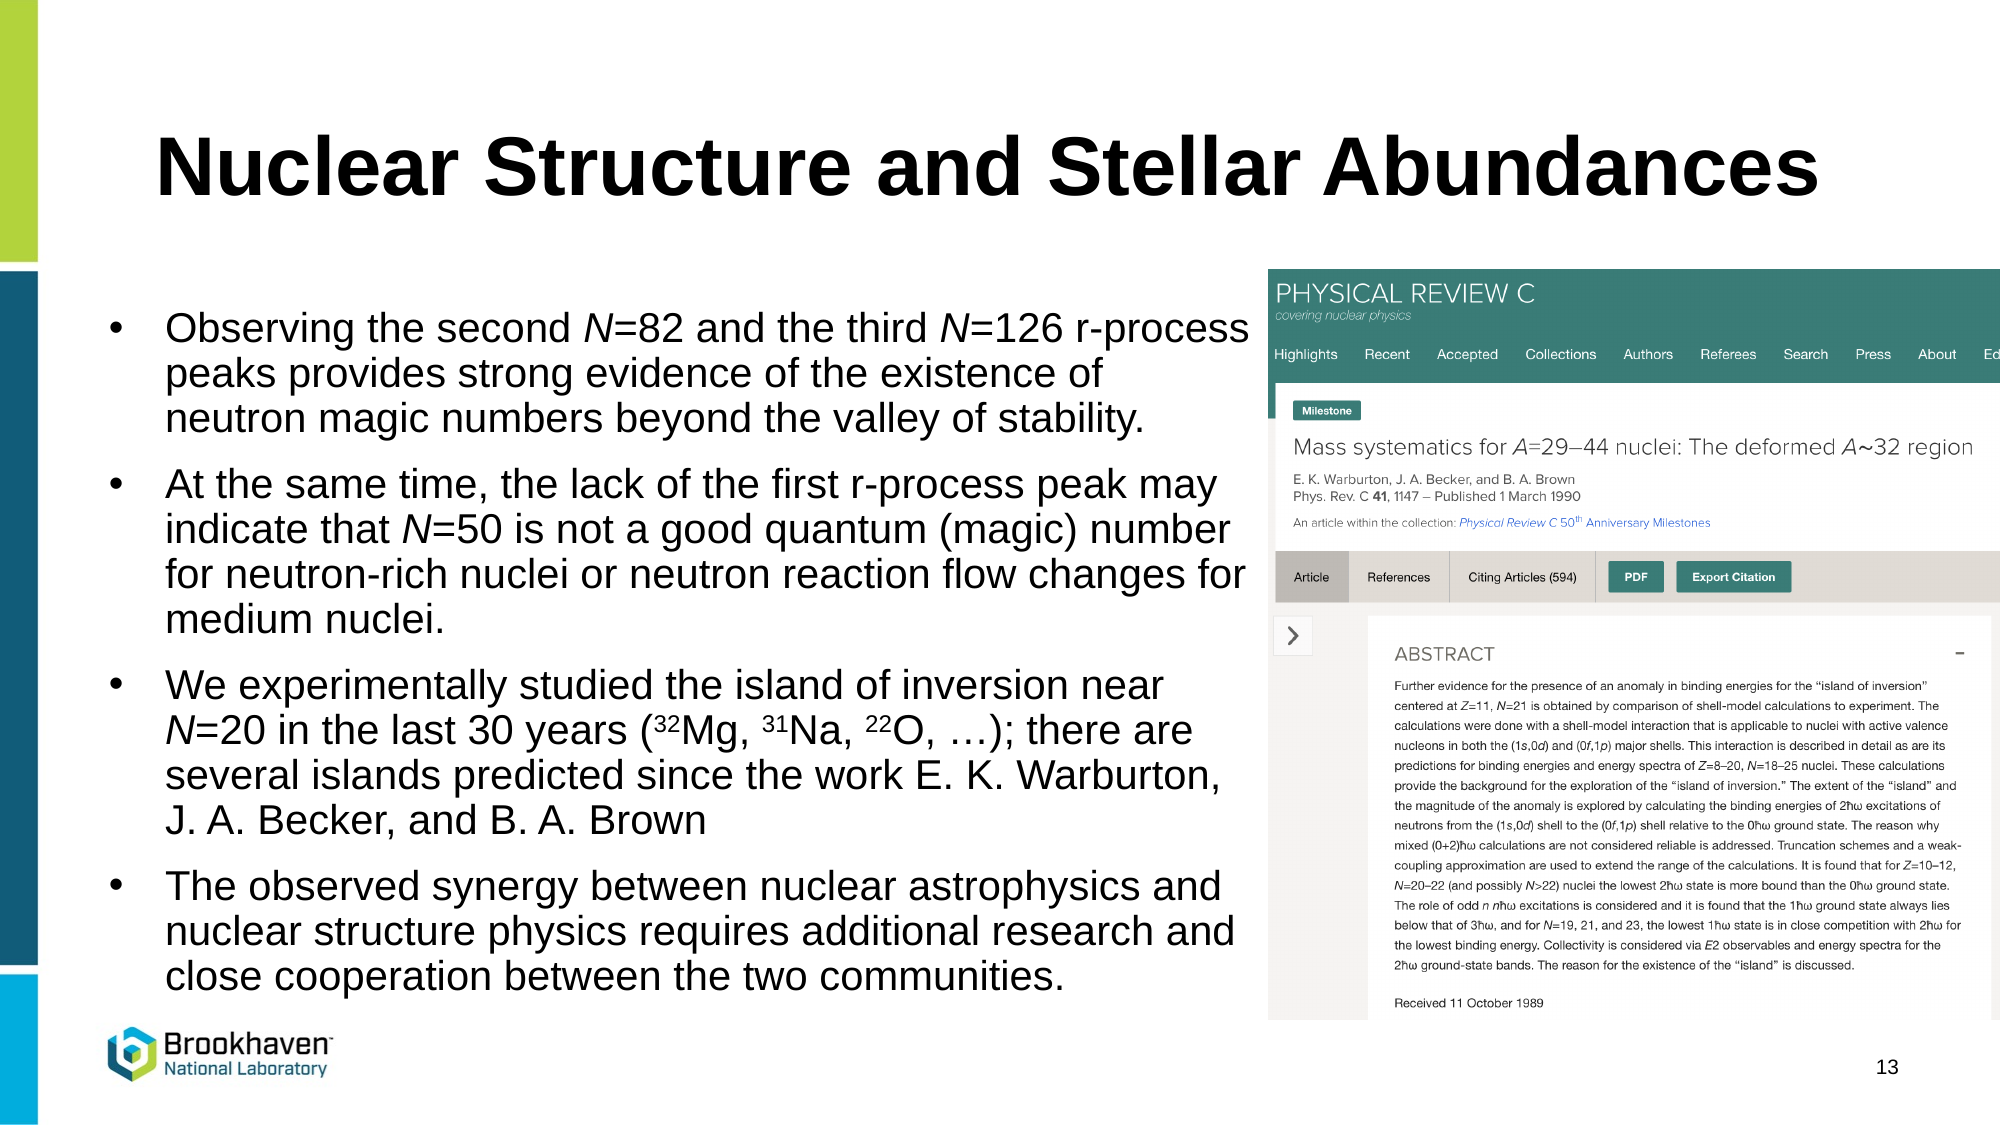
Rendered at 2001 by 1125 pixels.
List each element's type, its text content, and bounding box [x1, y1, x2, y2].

title Nuclear Structure and Stellar Abundances [93, 59, 1907, 278]
list Observing the second N=82 and the third N=126 r-process peaks provides strong evidence of the existence of neutron magic numbers beyond the valley of stability. At the same time, the lack of the first r-process peak may indicate that N=50 is not a good quantum (magic) number for neutron-rich nuclei or neutron reaction flow changes for medium nuclei. We experimentally studied the island of inversion near N=20 in the last 30 years (32Mg, 31Na, 22O, …); there are several islands predicted since the work E. K. Warburton, J. A. Becker, and B. A. Brown The observed synergy between nuclear astrophysics and nuclear structure physics requires additional research and close cooperation between the two communities. [93, 299, 1269, 1066]
picture [0, 0, 2001, 1125]
slide_number 13 [1835, 1036, 1907, 1097]
